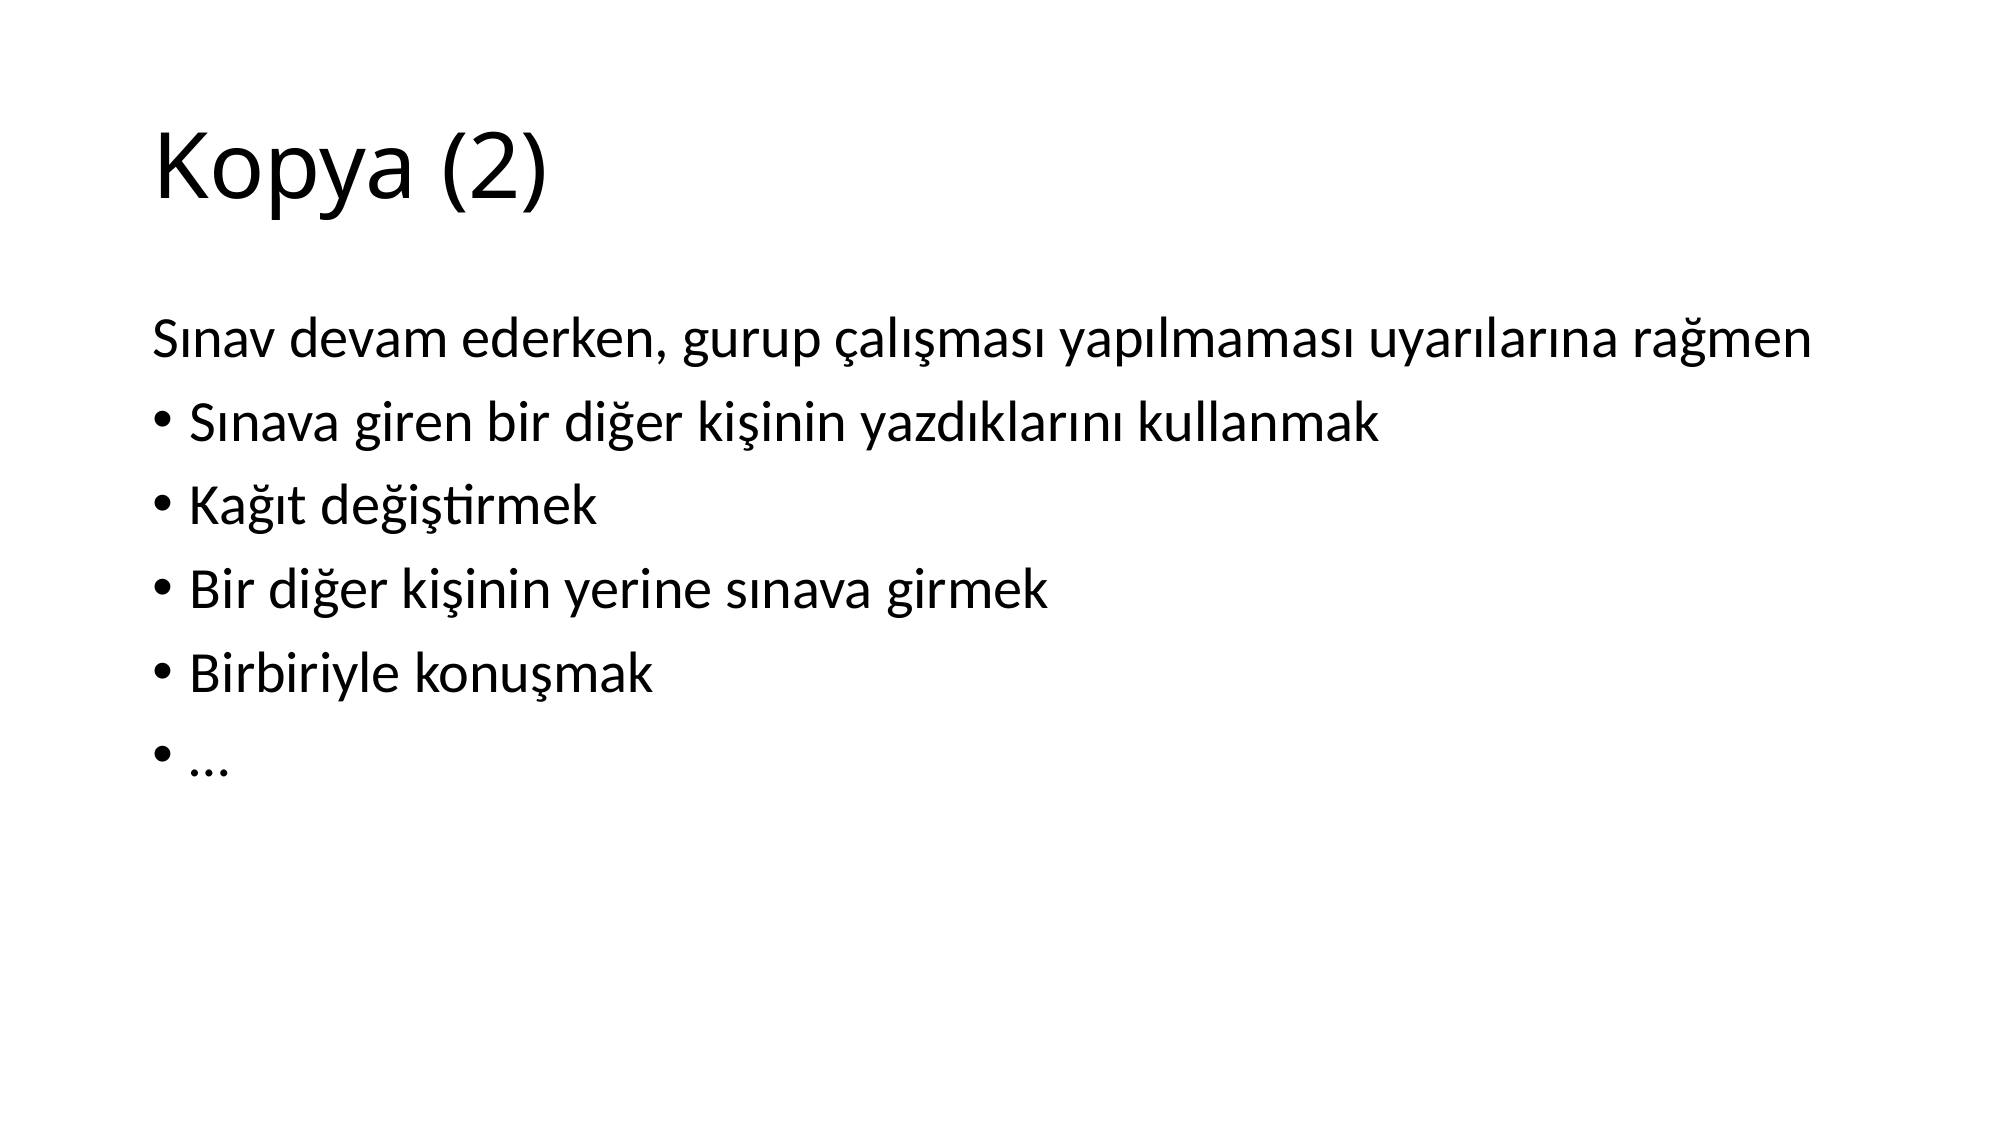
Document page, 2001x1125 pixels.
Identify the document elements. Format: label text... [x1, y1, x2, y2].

title Kopya (2) [137, 59, 1863, 278]
list Sınav devam ederken, gurup çalışması yapılmaması uyarılarına rağmen Sınava giren bir diğer kişinin yazdıklarını kullanmak Kağıt değiştirmek Bir diğer kişinin yerine sınava girmek Birbiriyle konuşmak … [137, 299, 1863, 1014]
